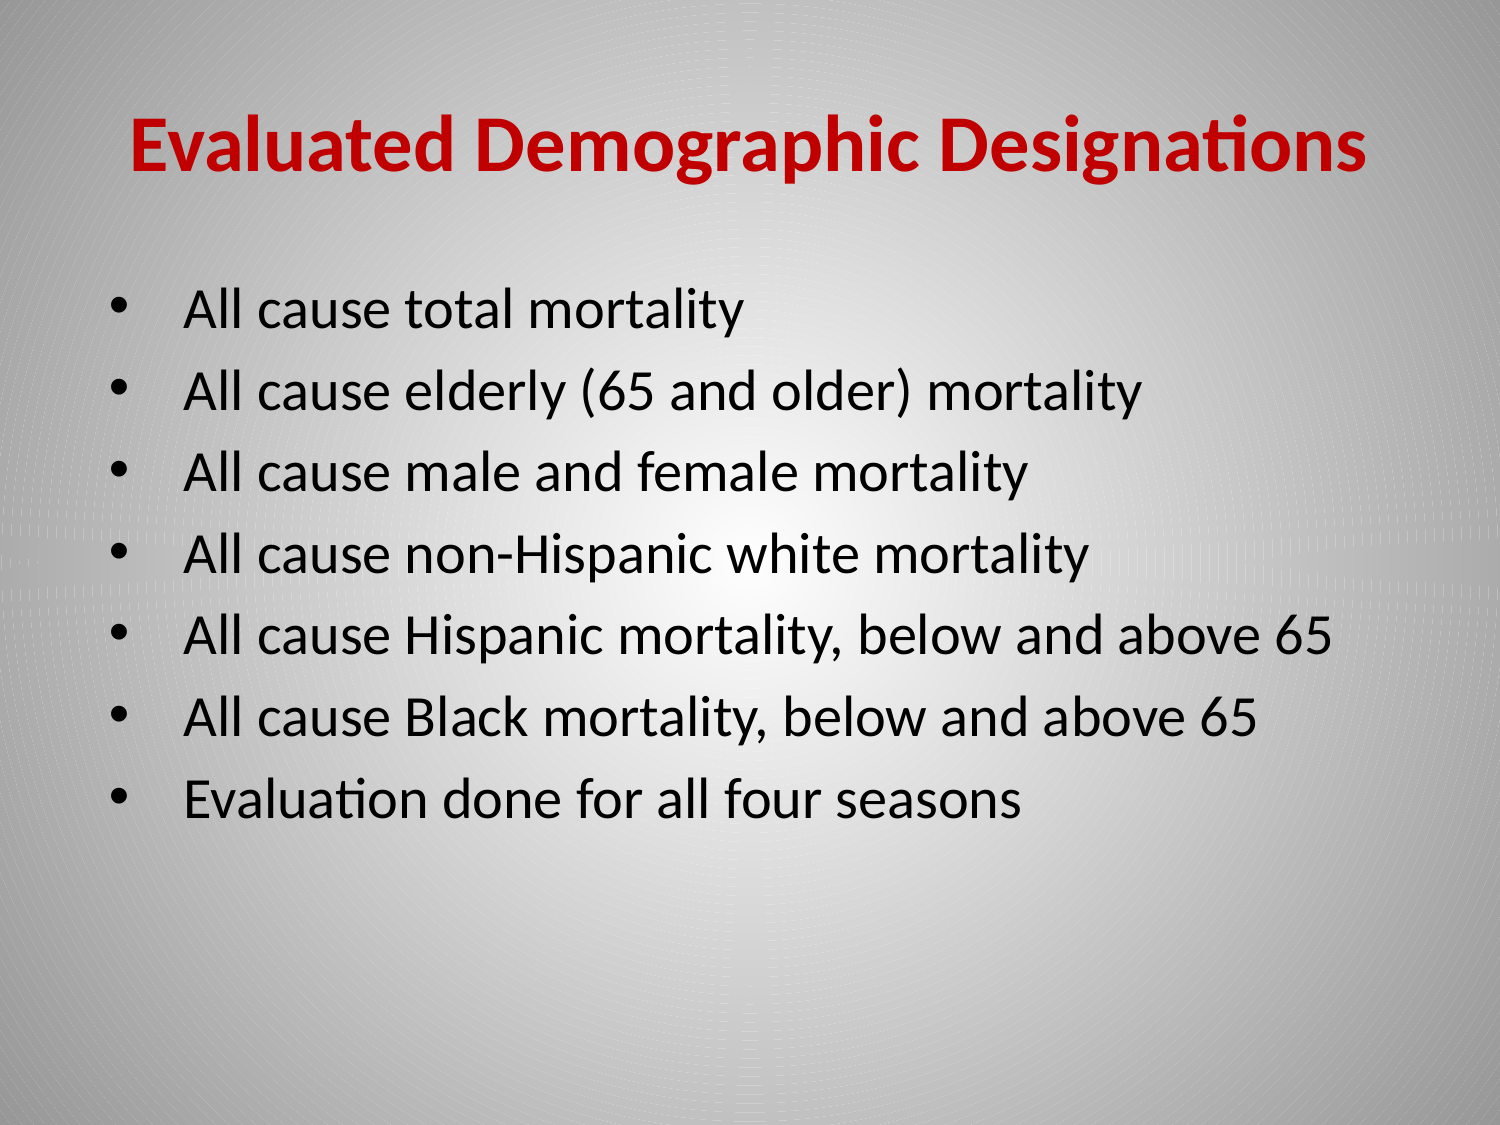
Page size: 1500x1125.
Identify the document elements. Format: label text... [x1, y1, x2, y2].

list All cause total mortality All cause elderly (65 and older) mortality All cause male and female mortality All cause non-Hispanic white mortality All cause Hispanic mortality, below and above 65 All cause Black mortality, below and above 65 Evaluation done for all four seasons [75, 262, 1425, 1005]
title Evaluated Demographic Designations [75, 45, 1425, 233]
